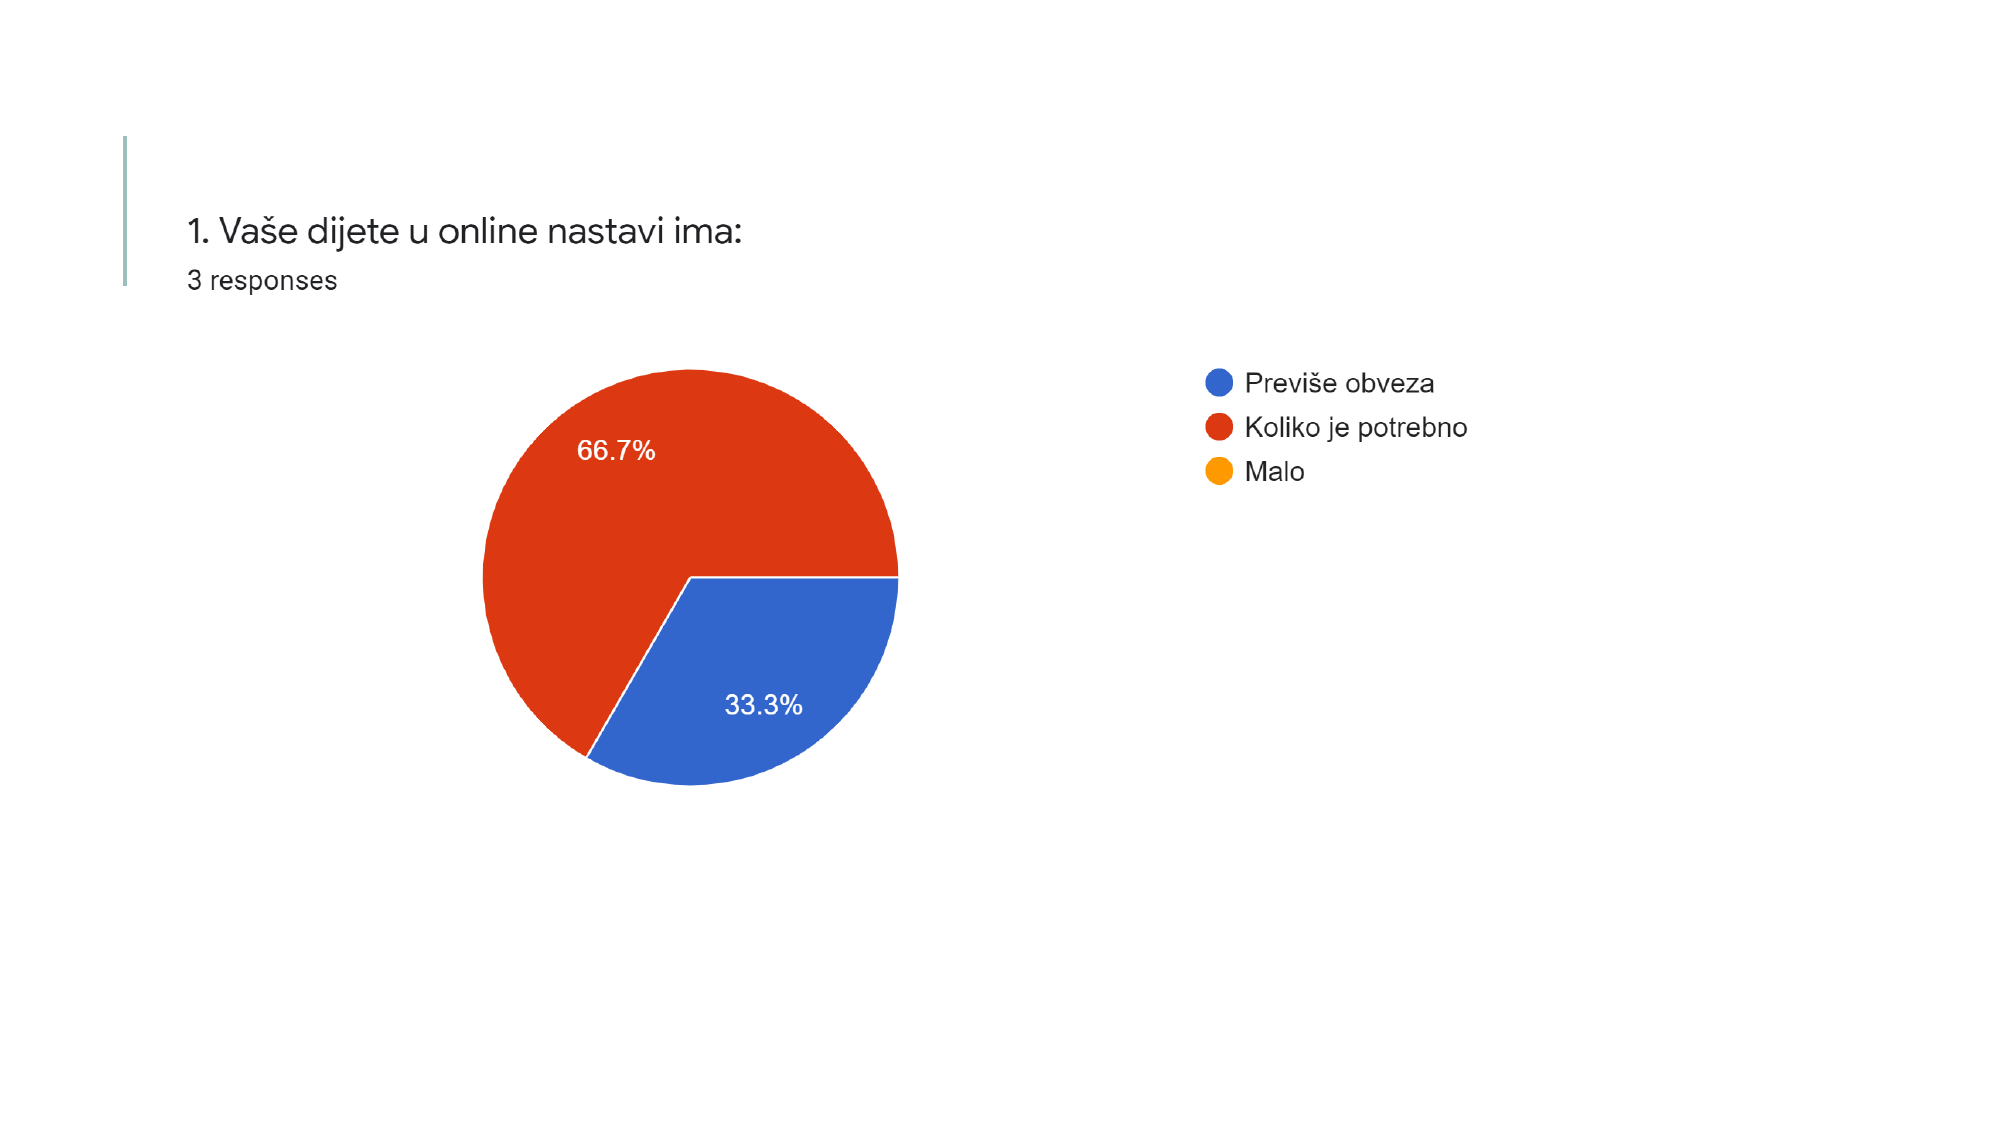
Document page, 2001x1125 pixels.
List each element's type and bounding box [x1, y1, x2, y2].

list [131, 150, 1829, 866]
